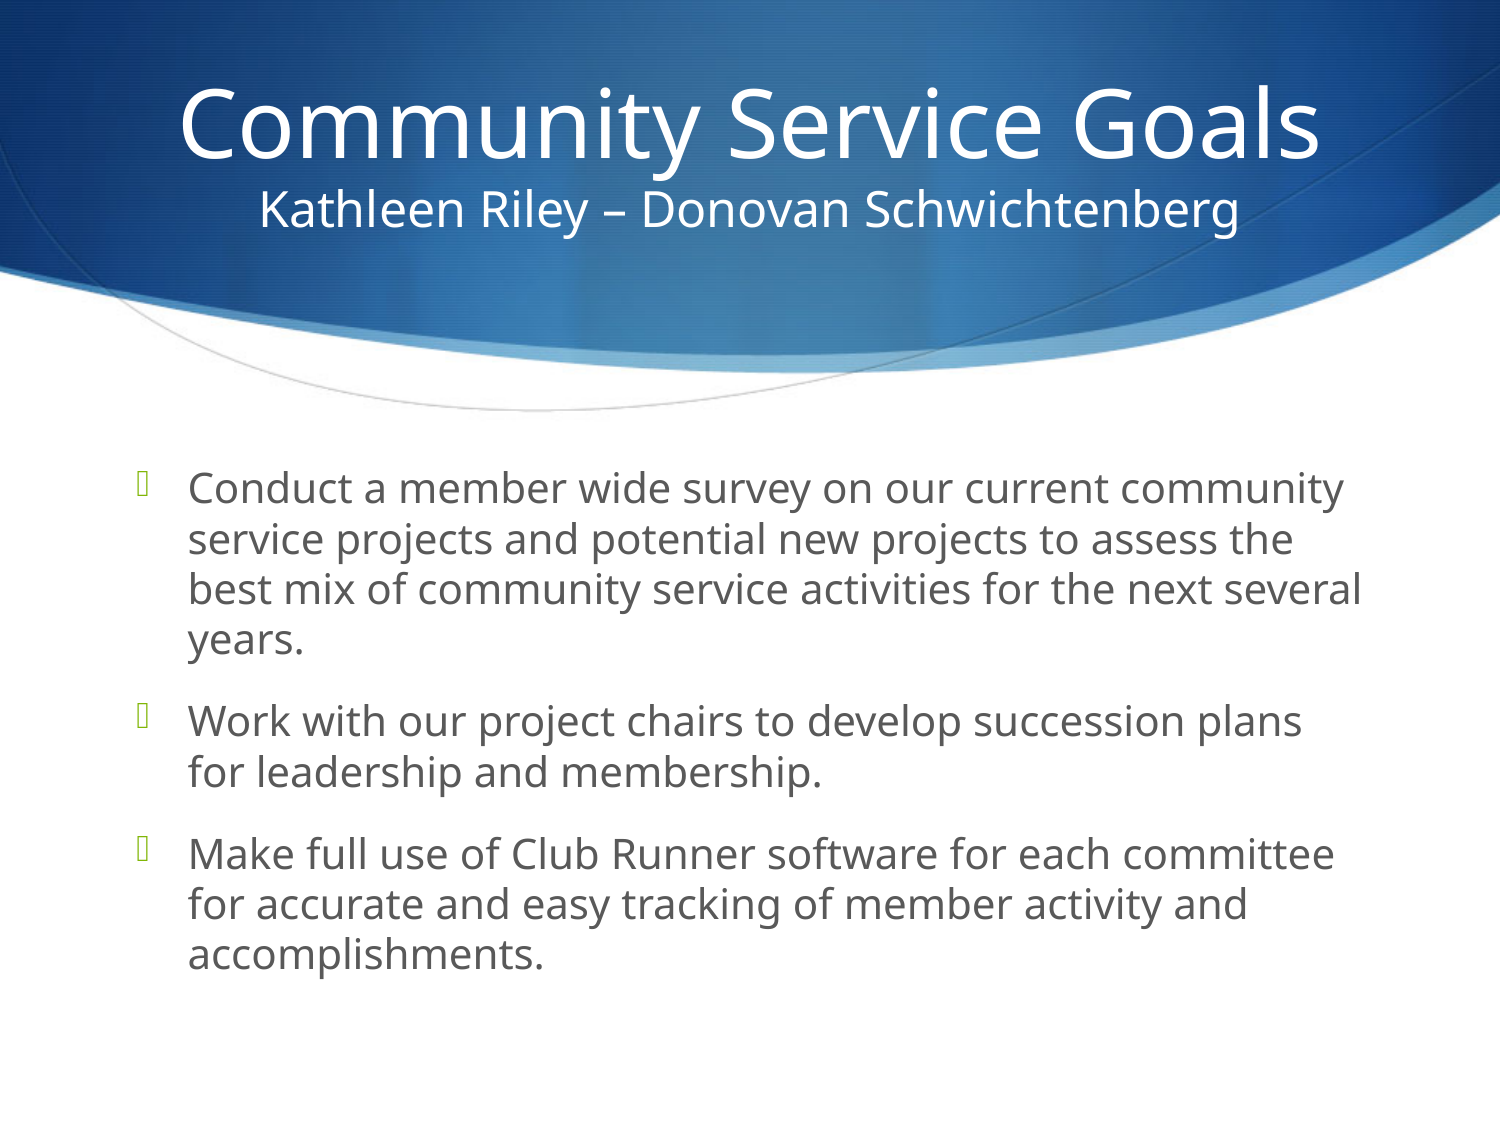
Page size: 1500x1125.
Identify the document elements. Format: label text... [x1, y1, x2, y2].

list Conduct a member wide survey on our current community service projects and potential new projects to assess the best mix of community service activities for the next several years. Work with our project chairs to develop succession plans for leadership and membership. Make full use of Club Runner software for each committee for accurate and easy tracking of member activity and accomplishments. [121, 454, 1379, 991]
title Community Service Goals Kathleen Riley – Donovan Schwichtenberg [75, 56, 1425, 245]
picture [0, 0, 1500, 1125]
